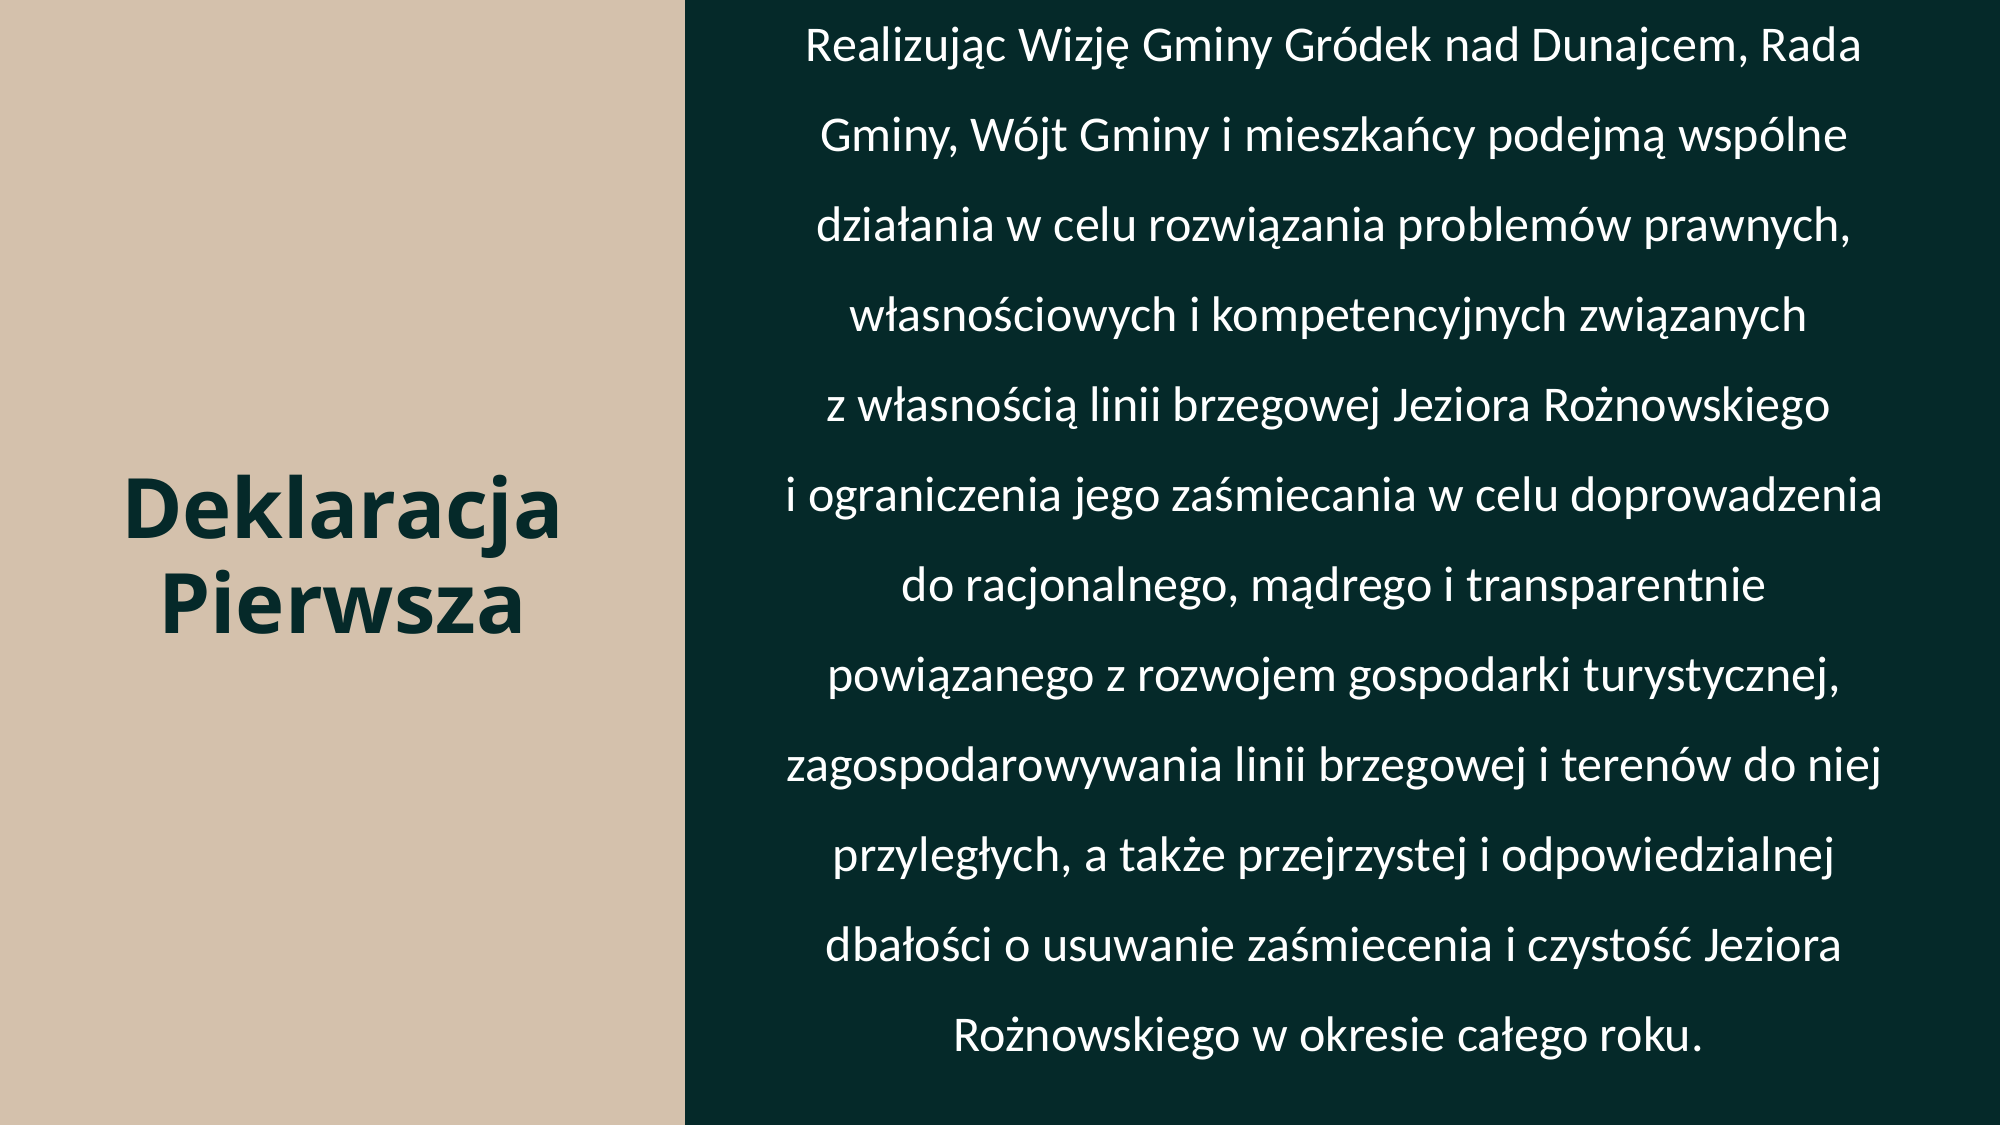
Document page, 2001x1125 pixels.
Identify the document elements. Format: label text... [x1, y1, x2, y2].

text_box Realizując Wizję Gminy Gródek nad Dunajcem, Rada Gminy, Wójt Gminy i mieszkańcy podejmą wspólne działania w celu rozwiązania problemów prawnych, własnościowych i kompetencyjnych związanych z własnością linii brzegowej Jeziora Rożnowskiego i ograniczenia jego zaśmiecania w celu doprowadzenia do racjonalnego, mądrego i transparentnie powiązanego z rozwojem gospodarki turystycznej, zagospodarowywania linii brzegowej i terenów do niej przyległych, a także przejrzystej i odpowiedzialnej dbałości o usuwanie zaśmiecenia i czystość Jeziora Rożnowskiego w okresie całego roku. [764, 0, 1905, 1070]
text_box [0, 0, 686, 1125]
